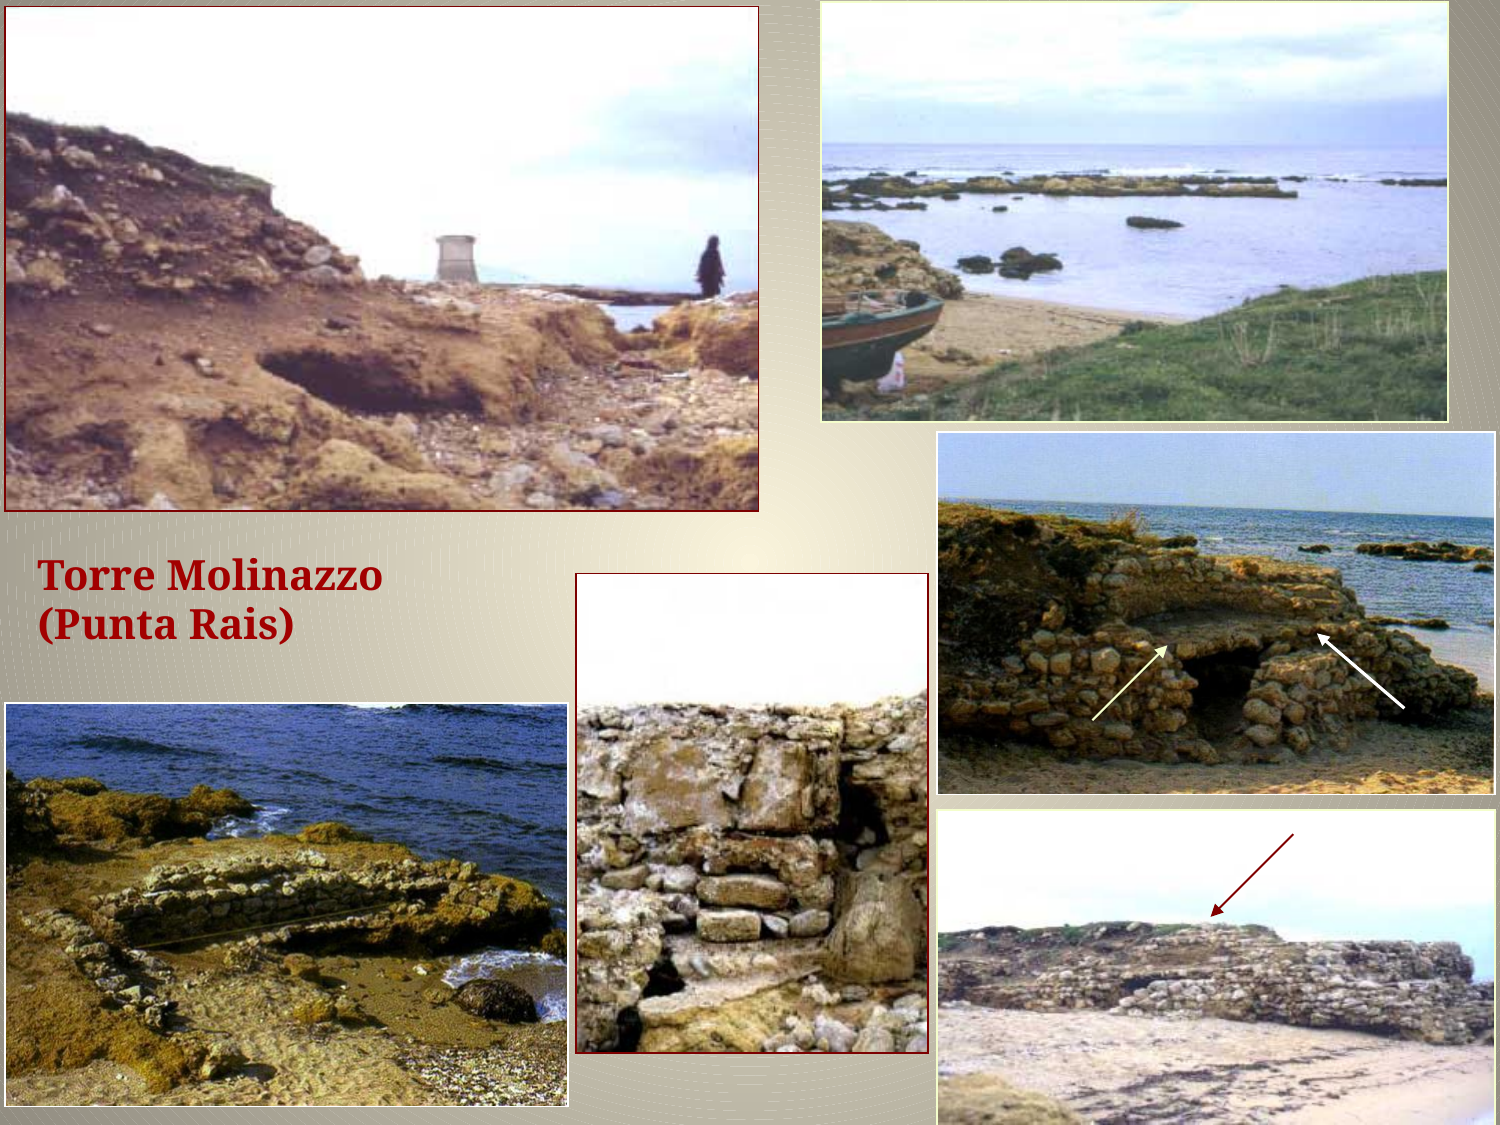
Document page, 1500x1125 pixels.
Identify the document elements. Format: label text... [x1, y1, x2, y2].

picture [576, 573, 928, 1053]
text_box Torre Molinazzo (Punta Rais) [22, 540, 410, 656]
picture [5, 6, 759, 511]
picture [821, 3, 1448, 422]
picture [937, 432, 1495, 794]
picture [5, 703, 568, 1107]
picture [937, 810, 1495, 1125]
